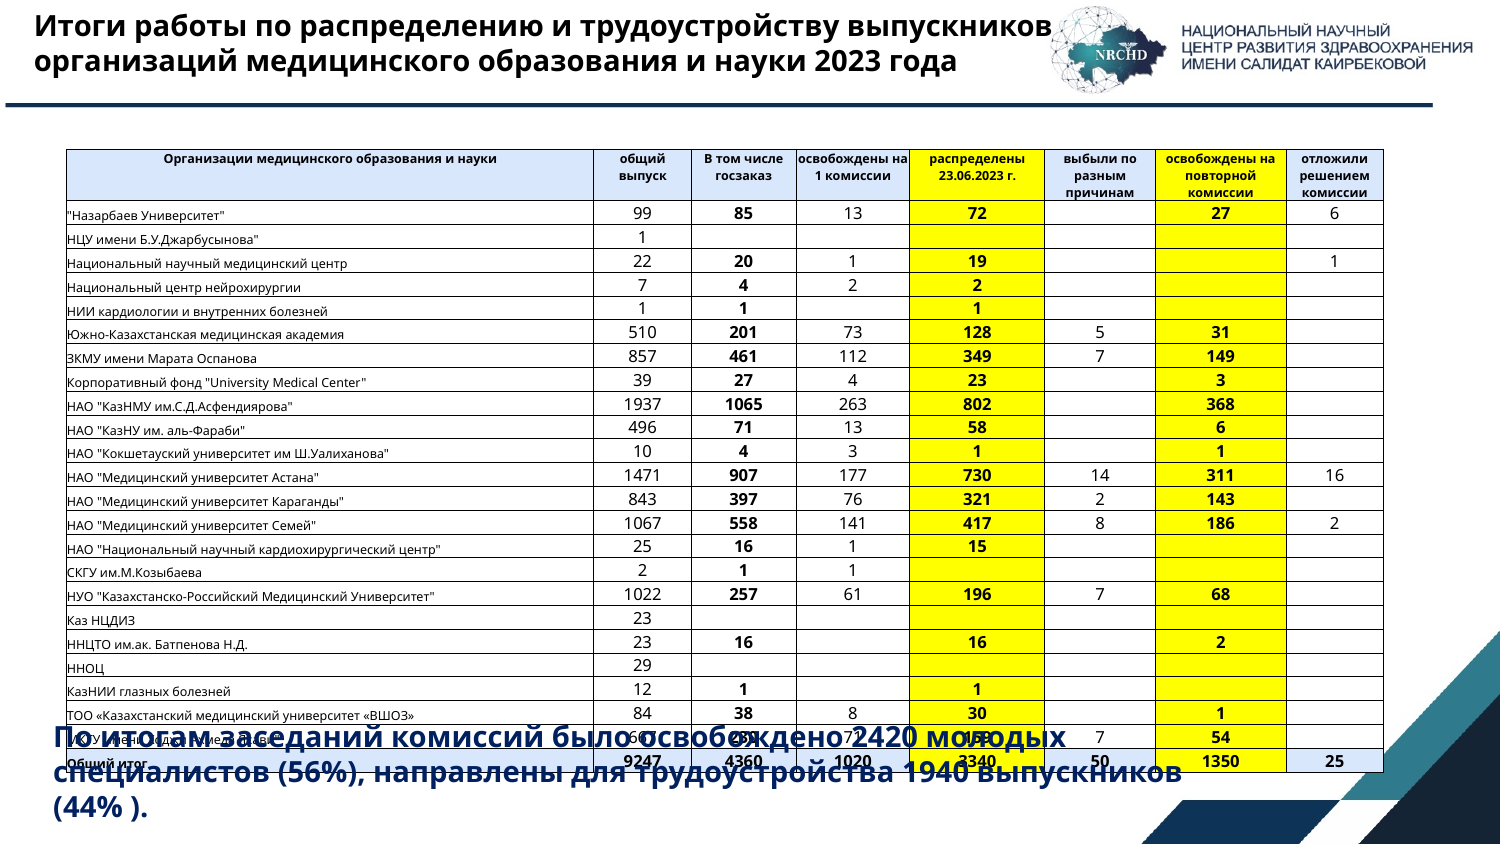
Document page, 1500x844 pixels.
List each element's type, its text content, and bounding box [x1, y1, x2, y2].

table_cell 1 [692, 677, 796, 700]
table_cell [1045, 630, 1155, 653]
table_cell НАО "КазНУ им. аль-Фараби" [67, 416, 593, 438]
table_cell 1471 [594, 463, 691, 486]
table_cell [1045, 606, 1155, 629]
table_cell 58 [910, 416, 1044, 438]
table_cell 3 [797, 439, 909, 462]
table_cell 61 [797, 582, 909, 605]
table_cell 27 [692, 368, 796, 391]
table_cell 857 [594, 344, 691, 367]
table_cell 1 [1156, 439, 1286, 462]
table_cell ННЦТО им.ак. Батпенова Н.Д. [67, 630, 593, 653]
table_cell 20 [692, 249, 796, 272]
table_header распределены 23.06.2023 г. [910, 150, 1044, 200]
table_cell 31 [1156, 320, 1286, 343]
table_cell [1287, 535, 1383, 557]
table_cell [1045, 558, 1155, 581]
table_cell 38 [692, 701, 796, 710]
table_cell [1287, 677, 1383, 700]
table_cell 201 [692, 320, 796, 343]
table_cell [1156, 225, 1286, 248]
table_cell 2 [1156, 630, 1286, 653]
table_cell 1 [692, 558, 796, 581]
table_cell [1045, 701, 1155, 710]
table_cell 13 [797, 416, 909, 438]
table_cell 2 [797, 273, 909, 296]
table_cell 1 [594, 225, 691, 248]
table_cell 39 [594, 368, 691, 391]
table_cell [1287, 297, 1383, 319]
table_cell 2 [1287, 511, 1383, 534]
table_cell [1045, 249, 1155, 272]
table_cell Национальный центр нейрохирургии [67, 273, 593, 296]
table_cell 68 [1156, 582, 1286, 605]
table_cell ТОО «Казахстанский медицинский университет «ВШОЗ» [67, 701, 593, 710]
table_cell 349 [910, 344, 1044, 367]
table_cell 143 [1156, 487, 1286, 510]
table_cell [1045, 225, 1155, 248]
table_cell 12 [594, 677, 691, 700]
table_cell 4 [692, 439, 796, 462]
table_cell [797, 225, 909, 248]
table_cell 263 [797, 392, 909, 415]
table_cell 128 [910, 320, 1044, 343]
table_cell 730 [910, 463, 1044, 486]
table_cell Южно-Казахстанская медицинская академия [67, 320, 593, 343]
picture [0, 0, 1500, 844]
table_cell 23 [594, 606, 691, 629]
table_cell 23 [594, 630, 691, 653]
table_cell 177 [797, 463, 909, 486]
table_cell 1 [797, 558, 909, 581]
table_cell 186 [1156, 511, 1286, 534]
table_cell [1287, 725, 1383, 748]
table_cell [797, 654, 909, 676]
table_cell 14 [1045, 463, 1155, 486]
table_header выбыли по разным причинам [1045, 150, 1155, 200]
table_cell НИИ кардиологии и внутренних болезней [67, 297, 593, 319]
table_cell 16 [1287, 463, 1383, 486]
table_cell 29 [594, 654, 691, 676]
table_cell 2 [910, 273, 1044, 296]
text_box По итогам заседаний комиссий было освобождено 2420 молодых специалистов (56%), направлены для трудоустройства 1940 выпускников (44% ). [38, 710, 1285, 831]
table_cell 7 [1045, 582, 1155, 605]
table_cell 1 [692, 297, 796, 319]
table_cell [797, 630, 909, 653]
table_cell [1045, 392, 1155, 415]
table_cell 6 [1156, 416, 1286, 438]
table_cell 22 [594, 249, 691, 272]
table_cell 1 [797, 249, 909, 272]
table_cell 85 [692, 201, 796, 224]
table_cell [1156, 249, 1286, 272]
table_cell [1287, 487, 1383, 510]
table_cell 1067 [594, 511, 691, 534]
table_cell Каз НЦДИЗ [67, 606, 593, 629]
table_cell 1 [910, 677, 1044, 700]
table_cell [1287, 320, 1383, 343]
table_cell [1045, 201, 1155, 224]
table_cell 311 [1156, 463, 1286, 486]
table_cell 23 [910, 368, 1044, 391]
table_cell 1065 [692, 392, 796, 415]
table_cell 2 [594, 558, 691, 581]
table_cell [1287, 558, 1383, 581]
table_cell [797, 677, 909, 700]
table_cell СКГУ им.М.Козыбаева [67, 558, 593, 581]
table_cell 16 [692, 630, 796, 653]
table_cell [692, 654, 796, 676]
table_cell НАО "Кокшетауский университет им Ш.Уалиханова" [67, 439, 593, 462]
table_cell 99 [594, 201, 691, 224]
table_cell [910, 558, 1044, 581]
table_cell [1287, 439, 1383, 462]
table_cell НАО "Медицинский университет Астана" [67, 463, 593, 486]
table_cell 13 [797, 201, 909, 224]
table_cell [1287, 416, 1383, 438]
table_cell 16 [692, 535, 796, 557]
table_cell НЦУ имени Б.У.Джарбусынова" [67, 225, 593, 248]
table_cell 2 [1045, 487, 1155, 510]
table_cell 257 [692, 582, 796, 605]
table_cell 16 [910, 630, 1044, 653]
table_header Организации медицинского образования и науки [67, 150, 593, 200]
table_cell 1 [797, 535, 909, 557]
table_cell [1287, 606, 1383, 629]
table_cell [692, 225, 796, 248]
table_cell [1287, 225, 1383, 248]
table_cell [1156, 677, 1286, 700]
table_cell КазНИИ глазных болезней [67, 677, 593, 700]
table_cell [1287, 344, 1383, 367]
table_cell [1287, 368, 1383, 391]
table_cell 25 [1287, 749, 1383, 772]
table_cell [1156, 297, 1286, 319]
table_cell 196 [910, 582, 1044, 605]
table_cell 3 [1156, 368, 1286, 391]
table_header освобождены на 1 комиссии [797, 150, 909, 200]
table_cell [1156, 535, 1286, 557]
table_cell 4 [797, 368, 909, 391]
table_cell 1 [910, 439, 1044, 462]
table_cell 368 [1156, 392, 1286, 415]
table_cell 27 [1156, 201, 1286, 224]
table_cell НУО "Казахстанско-Российский Медицинский Университет" [67, 582, 593, 605]
table_cell [1045, 368, 1155, 391]
table_cell ННОЦ [67, 654, 593, 676]
table_cell 84 [594, 701, 691, 710]
table_cell 15 [910, 535, 1044, 557]
list Итоги работы по распределению и трудоустройству выпускников организаций медицинского образования и науки 2023 года [0, 0, 1089, 73]
table_cell 496 [594, 416, 691, 438]
table_cell 8 [797, 701, 909, 710]
table_cell 73 [797, 320, 909, 343]
table_header общий выпуск [594, 150, 691, 200]
table_cell 6 [1287, 201, 1383, 224]
table_cell [1045, 297, 1155, 319]
table_cell "Назарбаев Университет" [67, 201, 593, 224]
table_cell 1022 [594, 582, 691, 605]
table_cell 843 [594, 487, 691, 510]
table_cell 907 [692, 463, 796, 486]
table_cell [1287, 273, 1383, 296]
table_cell 141 [797, 511, 909, 534]
table_cell НАО "Национальный научный кардиохирургический центр" [67, 535, 593, 557]
table_cell [1045, 677, 1155, 700]
table_cell [1045, 273, 1155, 296]
table_cell [1045, 535, 1155, 557]
table_cell 7 [1045, 344, 1155, 367]
table_cell 112 [797, 344, 909, 367]
table_cell Корпоративный фонд "University Medical Center" [67, 368, 593, 391]
table_cell [1045, 654, 1155, 676]
table_cell [1287, 654, 1383, 676]
table_cell НАО "Медицинский университет Семей" [67, 511, 593, 534]
table_cell НАО "КазНМУ им.С.Д.Асфендиярова" [67, 392, 593, 415]
table_cell 4 [692, 273, 796, 296]
table_cell 19 [910, 249, 1044, 272]
table_cell [797, 606, 909, 629]
table_cell [1045, 416, 1155, 438]
table_header освобождены на повторной комиссии [1156, 150, 1286, 200]
table_cell 558 [692, 511, 796, 534]
table_cell 149 [1156, 344, 1286, 367]
table_cell 1 [910, 297, 1044, 319]
table_cell 25 [594, 535, 691, 557]
table_cell 10 [594, 439, 691, 462]
table_cell 1 [594, 297, 691, 319]
table_cell [1045, 439, 1155, 462]
table_cell [910, 654, 1044, 676]
table_cell [797, 297, 909, 319]
table_cell 5 [1045, 320, 1155, 343]
table_cell [1156, 654, 1286, 676]
table_header отложили решением комиссии [1287, 150, 1383, 200]
table_cell 417 [910, 511, 1044, 534]
table_cell ЗКМУ имени Марата Оспанова [67, 344, 593, 367]
table_cell [692, 606, 796, 629]
table_cell [1287, 392, 1383, 415]
table_cell 321 [910, 487, 1044, 510]
table_cell НАО "Медицинский университет Караганды" [67, 487, 593, 510]
table_cell [1287, 630, 1383, 653]
table_cell 802 [910, 392, 1044, 415]
table_cell 8 [1045, 511, 1155, 534]
table_cell 461 [692, 344, 796, 367]
table_cell 7 [594, 273, 691, 296]
table_cell 1 [1287, 249, 1383, 272]
table_cell [910, 606, 1044, 629]
table_cell [1287, 701, 1383, 724]
table_cell [1156, 558, 1286, 581]
table_header В том числе госзаказ [692, 150, 796, 200]
table_cell 76 [797, 487, 909, 510]
table_cell 1937 [594, 392, 691, 415]
table_cell [910, 225, 1044, 248]
table_cell [1287, 582, 1383, 605]
table_cell [1156, 273, 1286, 296]
table_cell 510 [594, 320, 691, 343]
table_cell Национальный научный медицинский центр [67, 249, 593, 272]
table_cell 1 [1156, 701, 1286, 724]
table_cell 30 [910, 701, 1044, 710]
table_cell 397 [692, 487, 796, 510]
table_cell [1156, 606, 1286, 629]
table_cell 72 [910, 201, 1044, 224]
table_cell 71 [692, 416, 796, 438]
